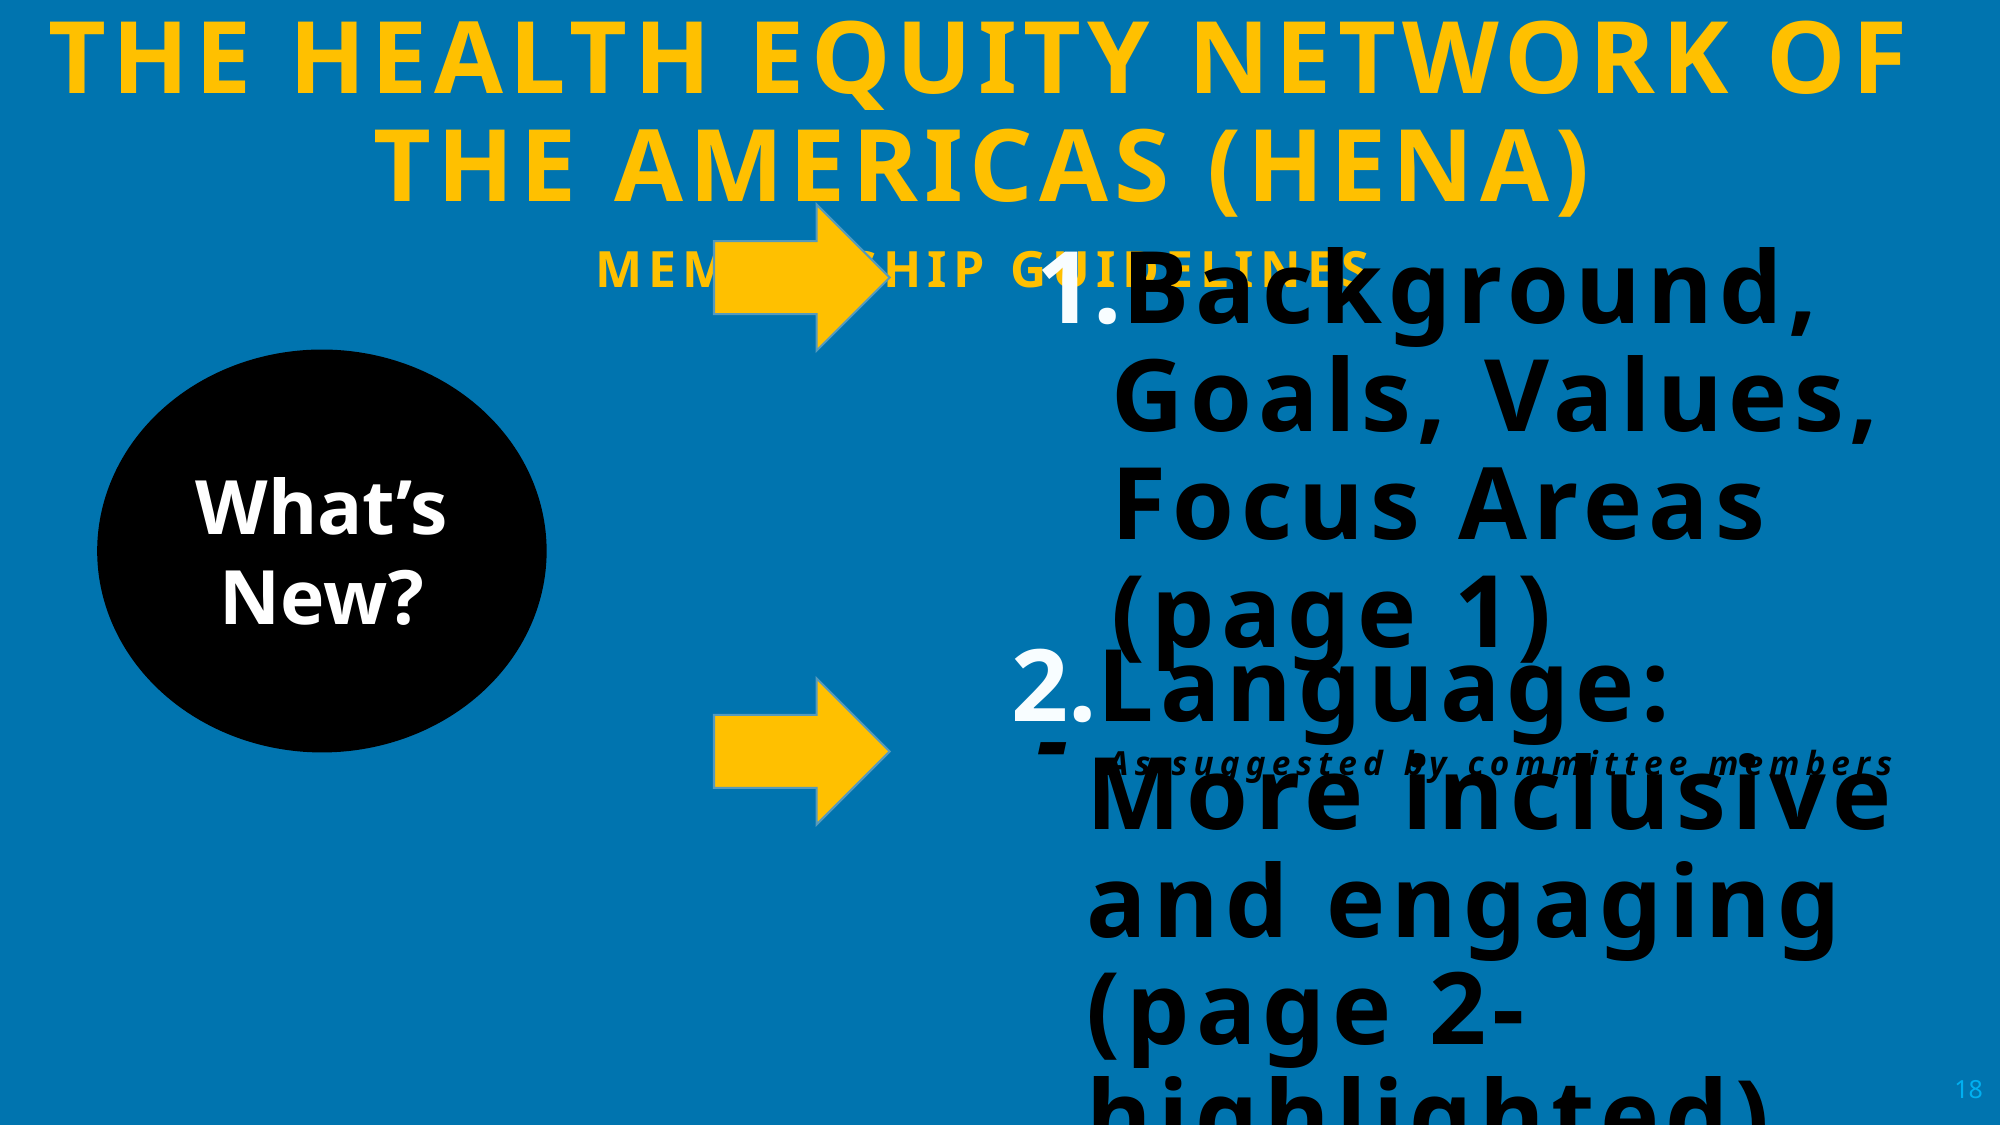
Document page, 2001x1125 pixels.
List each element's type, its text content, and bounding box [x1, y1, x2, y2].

picture [1481, 146, 1548, 200]
picture [1469, 883, 1517, 960]
picture [699, 146, 774, 200]
picture [1382, 1077, 1395, 1089]
picture [1135, 990, 1184, 1067]
picture [1231, 862, 1279, 937]
picture [888, 252, 916, 286]
picture [1415, 1098, 1463, 1125]
picture [1605, 883, 1653, 960]
picture [1714, 883, 1762, 936]
picture [687, 252, 712, 286]
picture [447, 146, 504, 200]
picture [928, 146, 959, 200]
picture [1293, 593, 1341, 627]
picture [1257, 146, 1314, 200]
picture [1523, 577, 1546, 627]
picture [1560, 146, 1584, 216]
text_box [97, 349, 547, 753]
picture [1721, 485, 1760, 539]
picture [1402, 146, 1464, 200]
picture [862, 146, 916, 200]
picture [1247, 485, 1287, 539]
picture [1434, 973, 1482, 1043]
picture [1460, 468, 1525, 538]
picture [1854, 430, 1867, 443]
list Background, Goals, Values, Focus Areas (page 1) - As suggested by committee members [1021, 229, 1953, 430]
picture [530, 146, 570, 200]
picture [1162, 883, 1210, 936]
picture [958, 252, 982, 286]
picture [600, 252, 637, 286]
picture [1542, 485, 1575, 538]
text_box [712, 202, 892, 354]
picture [799, 146, 839, 200]
picture [395, 146, 409, 200]
picture [1201, 990, 1248, 1044]
picture [653, 252, 673, 286]
picture [1606, 1098, 1654, 1125]
picture [1340, 146, 1380, 200]
text_box What’s New? [155, 452, 489, 648]
picture [1095, 1077, 1143, 1125]
picture [1338, 990, 1386, 1044]
picture [1227, 593, 1273, 627]
picture [1307, 486, 1355, 539]
picture [1538, 883, 1585, 937]
picture [1671, 1077, 1719, 1125]
list THE HEALTH EQUITY NETWORK OF THE AMERICAS (HENA) MEMBERSHIP GUIDELINES [0, 0, 1982, 146]
picture [1488, 1077, 1536, 1125]
text_box [712, 675, 892, 827]
list Language: More inclusive and engaging (page 2- highlighted) - As suggested by committee members [996, 627, 1928, 828]
picture [1783, 883, 1831, 960]
picture [1160, 593, 1209, 627]
picture [1014, 255, 1021, 284]
picture [1268, 990, 1316, 1067]
picture [1653, 485, 1700, 539]
picture [1678, 884, 1690, 936]
picture [1212, 146, 1236, 216]
picture [1040, 146, 1107, 200]
picture [1121, 469, 1160, 538]
picture [615, 146, 682, 200]
picture [1422, 430, 1435, 443]
picture [1332, 883, 1380, 937]
picture [1363, 593, 1411, 627]
picture [1116, 577, 1139, 627]
picture [1091, 883, 1138, 937]
slide_number 18 [1927, 1060, 1998, 1121]
picture [1178, 485, 1228, 539]
picture [1376, 485, 1415, 539]
picture [1201, 1098, 1249, 1125]
picture [1382, 1099, 1394, 1125]
picture [1167, 1099, 1179, 1125]
picture [975, 146, 1026, 201]
picture [1555, 1087, 1589, 1125]
picture [1400, 883, 1448, 936]
picture [1741, 1082, 1764, 1125]
picture [1496, 1012, 1520, 1022]
picture [1589, 485, 1637, 539]
picture [1345, 1077, 1357, 1125]
picture [1167, 1077, 1180, 1089]
picture [1678, 862, 1691, 874]
picture [1119, 146, 1164, 201]
picture [1462, 577, 1494, 627]
picture [1273, 1077, 1321, 1125]
picture [1091, 974, 1114, 1059]
picture [929, 252, 944, 286]
